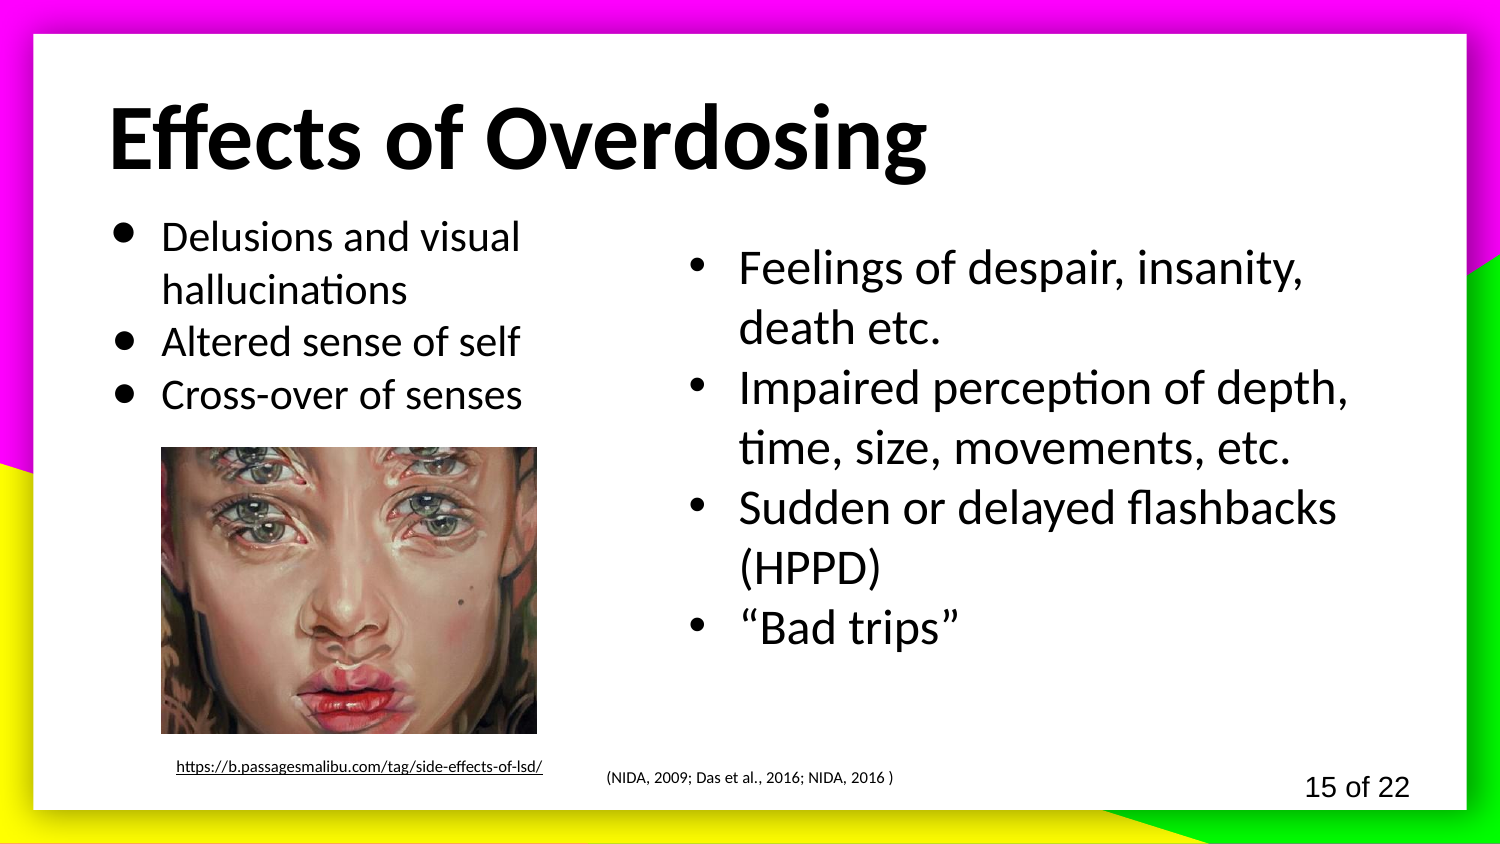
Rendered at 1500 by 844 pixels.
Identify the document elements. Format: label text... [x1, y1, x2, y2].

text_box 15 of 22 [1289, 760, 1452, 811]
text_box (NIDA, 2009; Das et al., 2016; NIDA, 2016 ) [591, 759, 913, 795]
text_box https://b.passagesmalibu.com/tag/side-effects-of-lsd/ [161, 695, 701, 838]
text_box Effects of Overdosing [93, 60, 1326, 217]
text_box Feelings of despair, insanity, death etc. Impaired perception of depth, time, size, movements, etc. Sudden or delayed flashbacks (HPPD) “Bad trips” [648, 227, 1436, 662]
picture [161, 447, 538, 734]
list Delusions and visual hallucinations Altered sense of self Cross-over of senses [71, 192, 627, 448]
